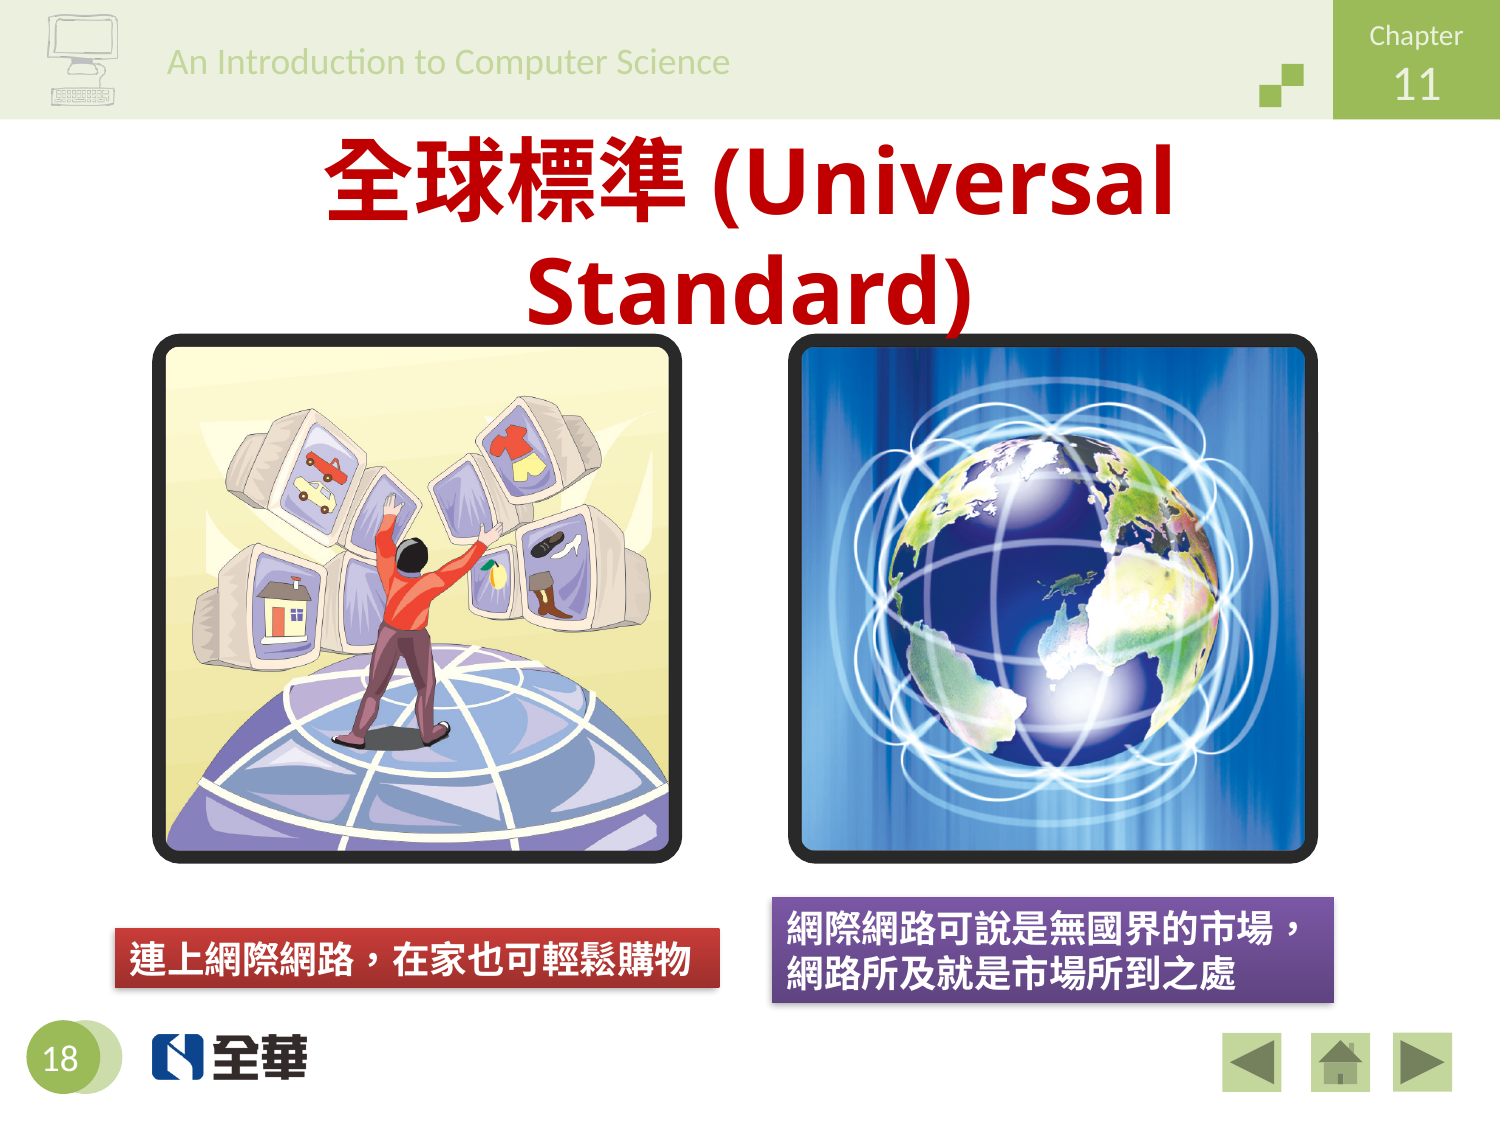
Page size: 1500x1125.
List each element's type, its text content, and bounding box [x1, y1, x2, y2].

picture [158, 339, 677, 858]
picture [152, 1034, 307, 1080]
text_box 連上網際網路，在家也可輕鬆購物 [115, 928, 720, 988]
text_box 網際網路可說是無國界的市場，網路所及就是市場所到之處 [772, 897, 1334, 1003]
picture [794, 339, 1312, 858]
picture [47, 14, 118, 106]
title 全球標準(Universal Standard) [75, 138, 1425, 327]
